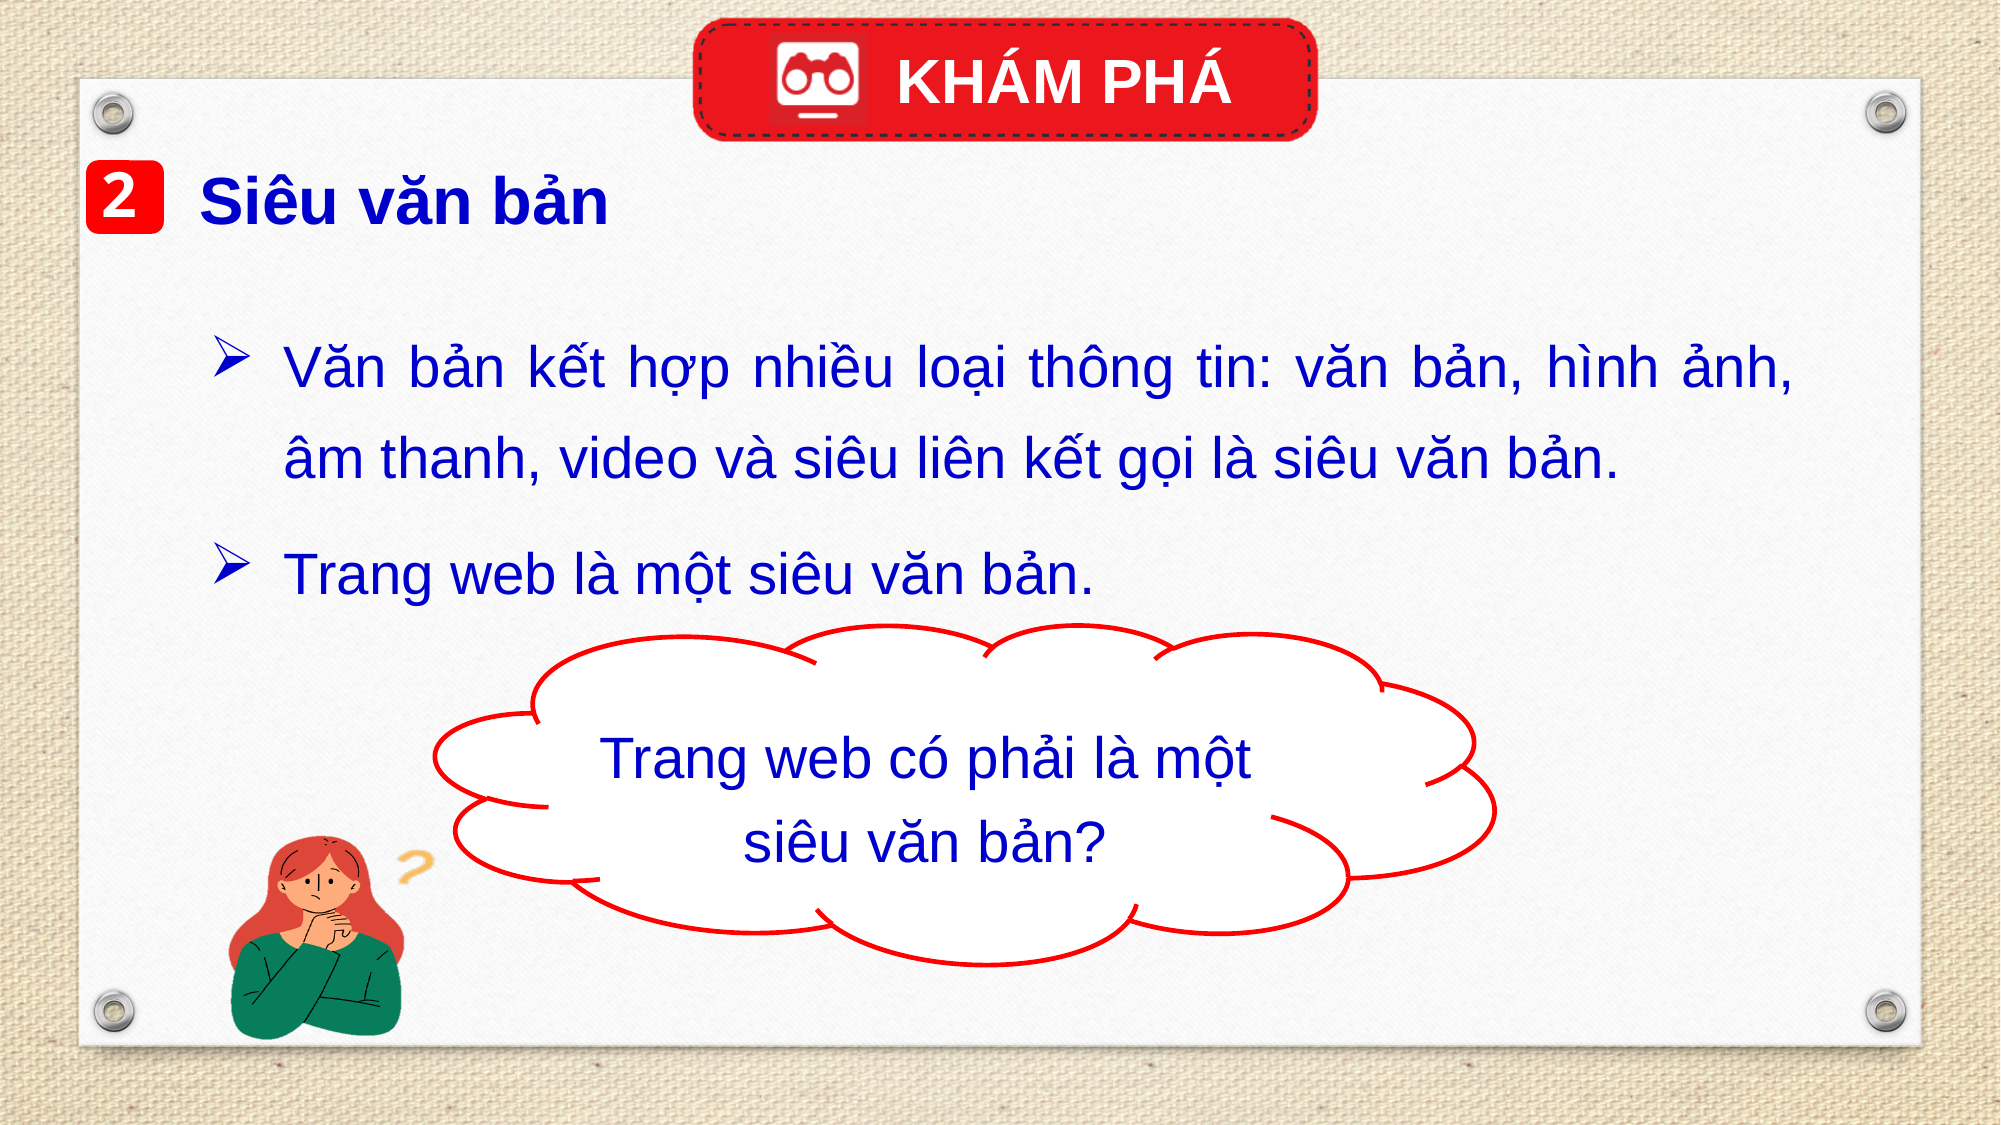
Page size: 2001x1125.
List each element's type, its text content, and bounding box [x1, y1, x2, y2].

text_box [228, 618, 1495, 1041]
text_box Văn bản kết hợp nhiều loại thông tin: văn bản, hình ảnh, âm thanh, video và siêu liên kết gọi là siêu văn bản. Trang web là một siêu văn bản. [177, 283, 1830, 631]
picture [0, 0, 2001, 1125]
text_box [85, 146, 628, 247]
